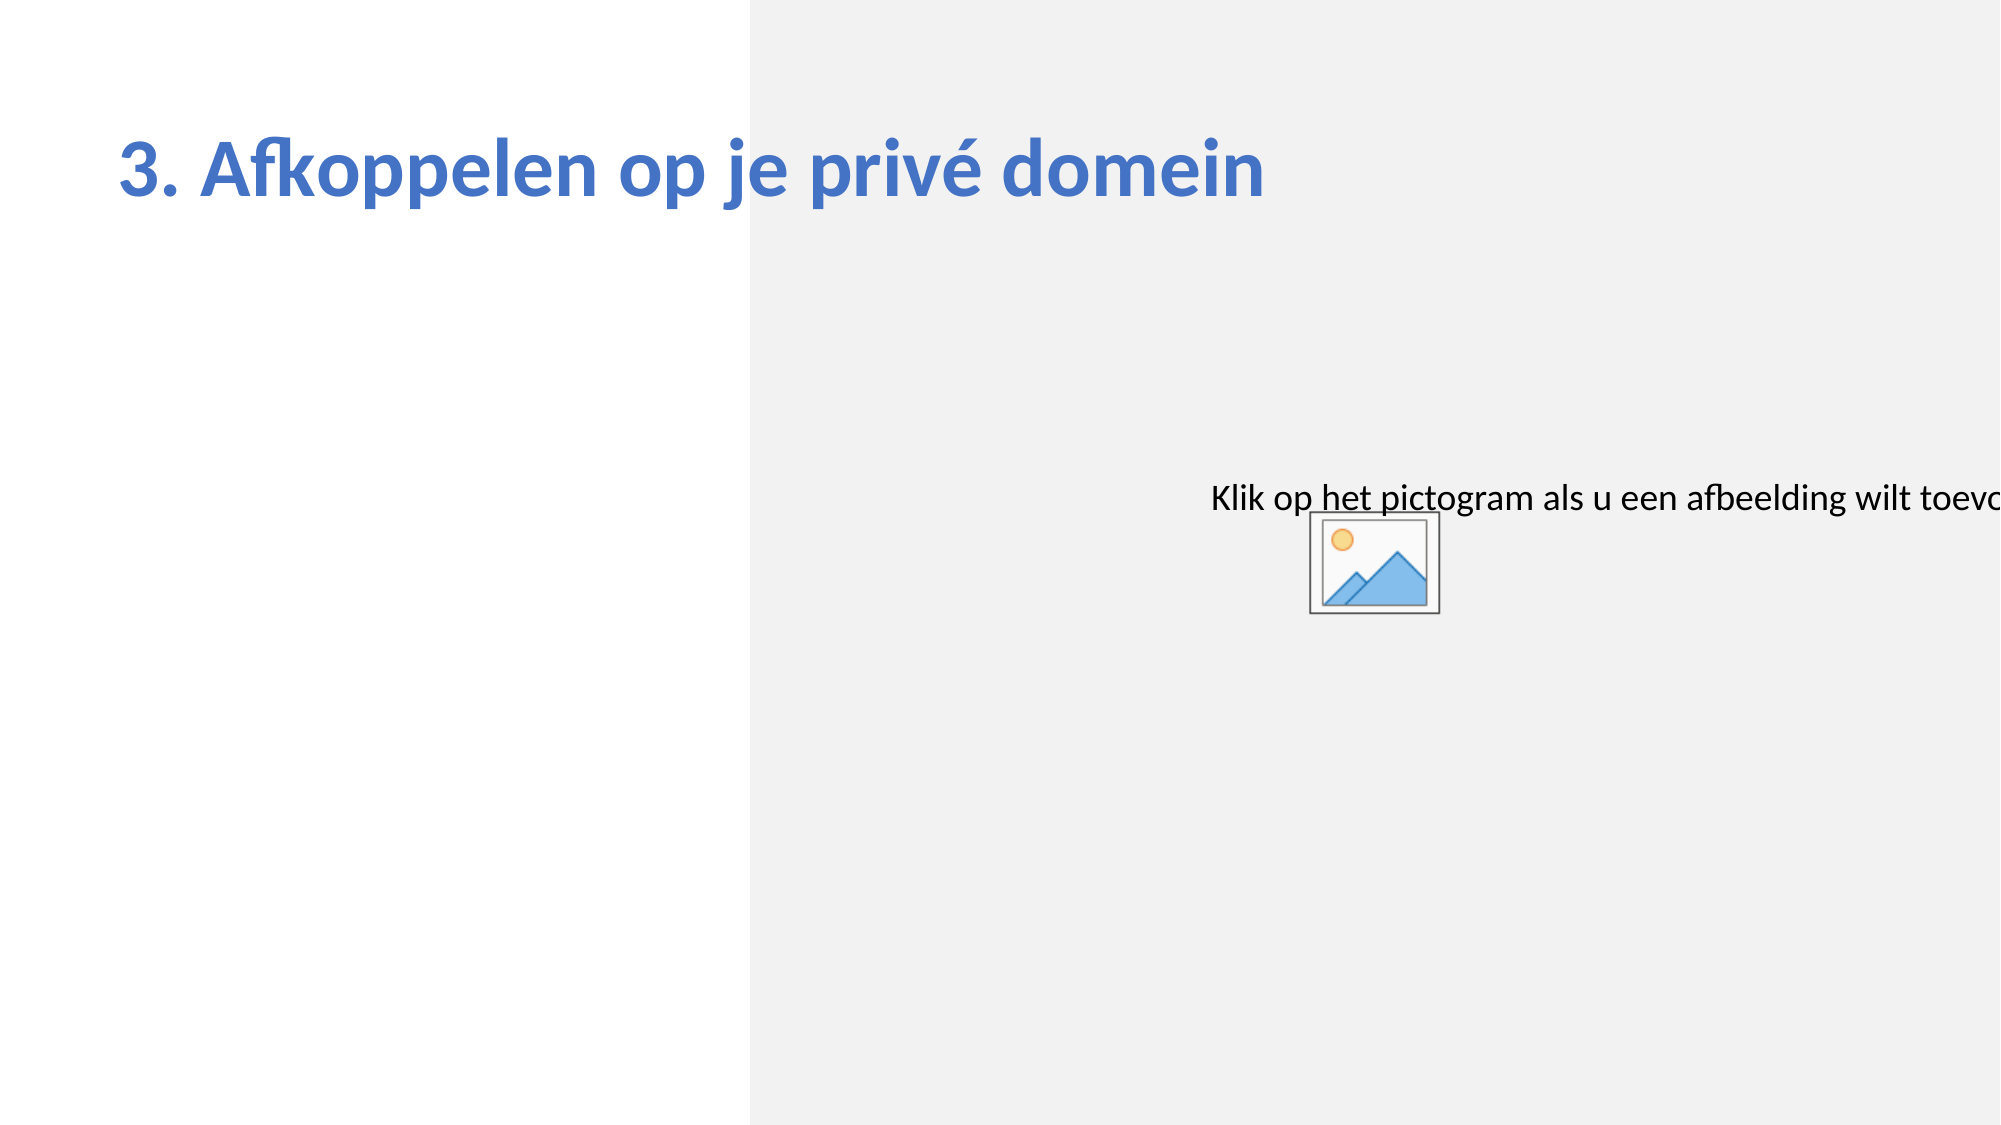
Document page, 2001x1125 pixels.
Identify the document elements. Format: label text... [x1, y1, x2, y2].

picture [0, 0, 2000, 1125]
title 3. Afkoppelen op je privé domein [102, 117, 749, 392]
